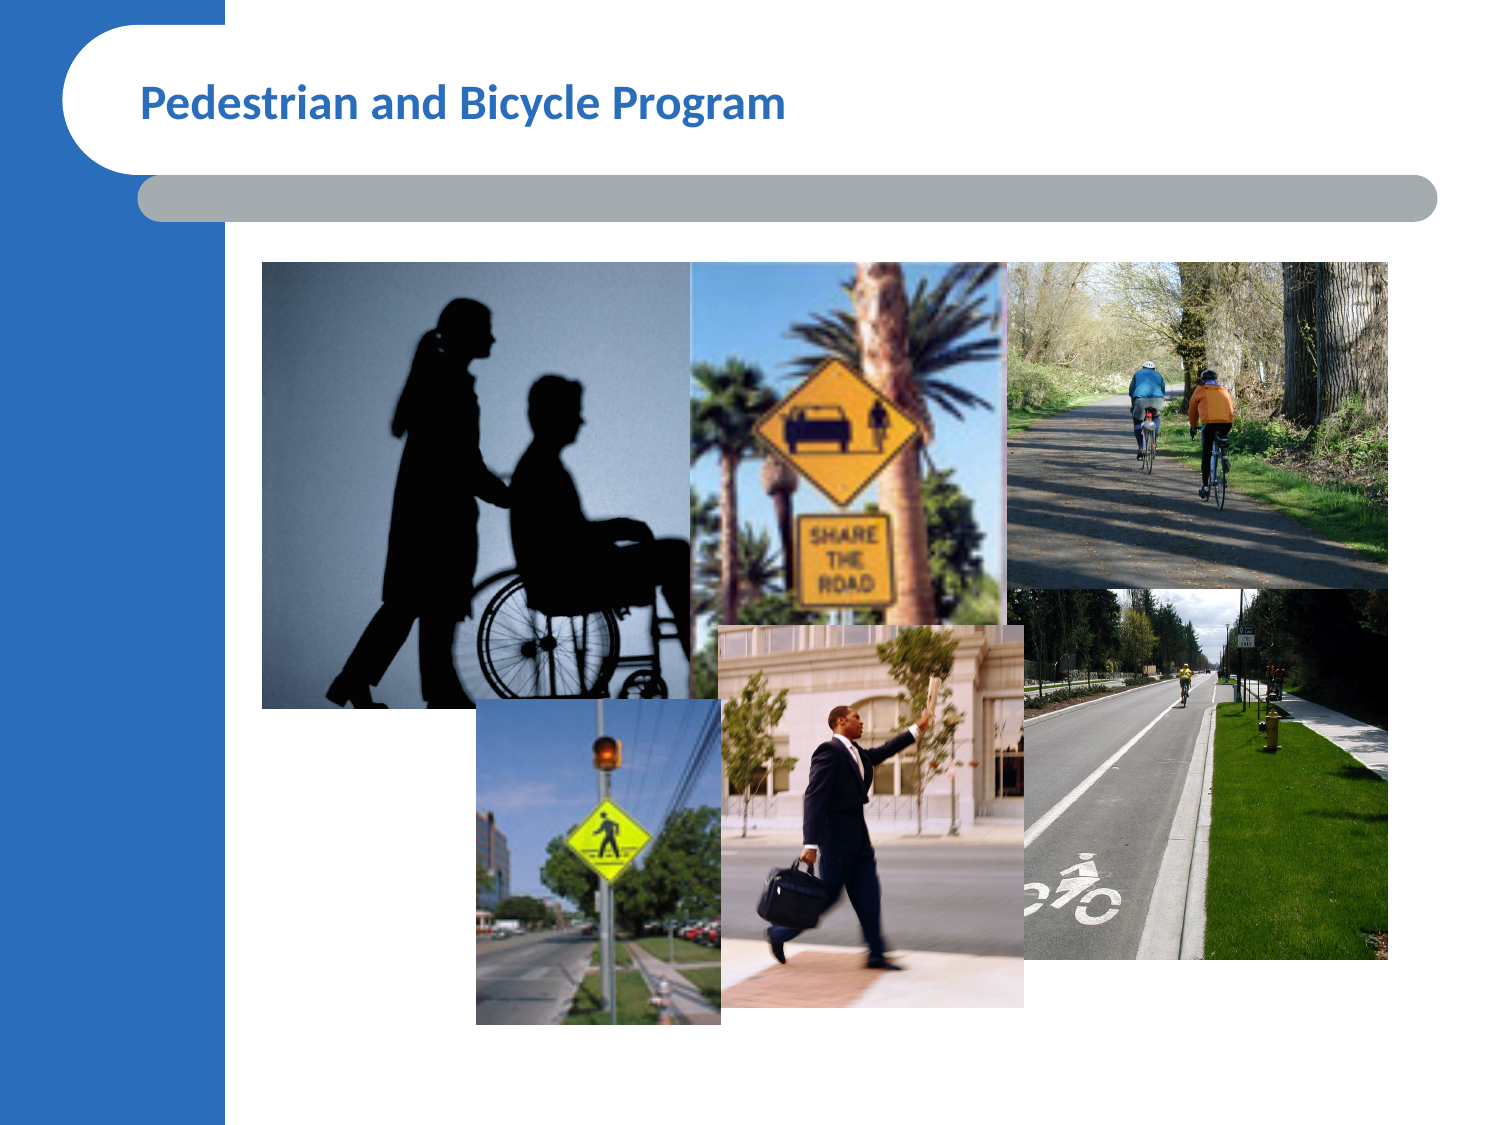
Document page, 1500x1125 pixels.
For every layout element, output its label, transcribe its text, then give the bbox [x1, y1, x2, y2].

text_box [62, 24, 746, 175]
text_box [0, 0, 225, 1125]
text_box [262, 262, 1388, 1026]
text_box Pedestrian and Bicycle Program [125, 62, 1363, 138]
text_box [137, 174, 1438, 222]
